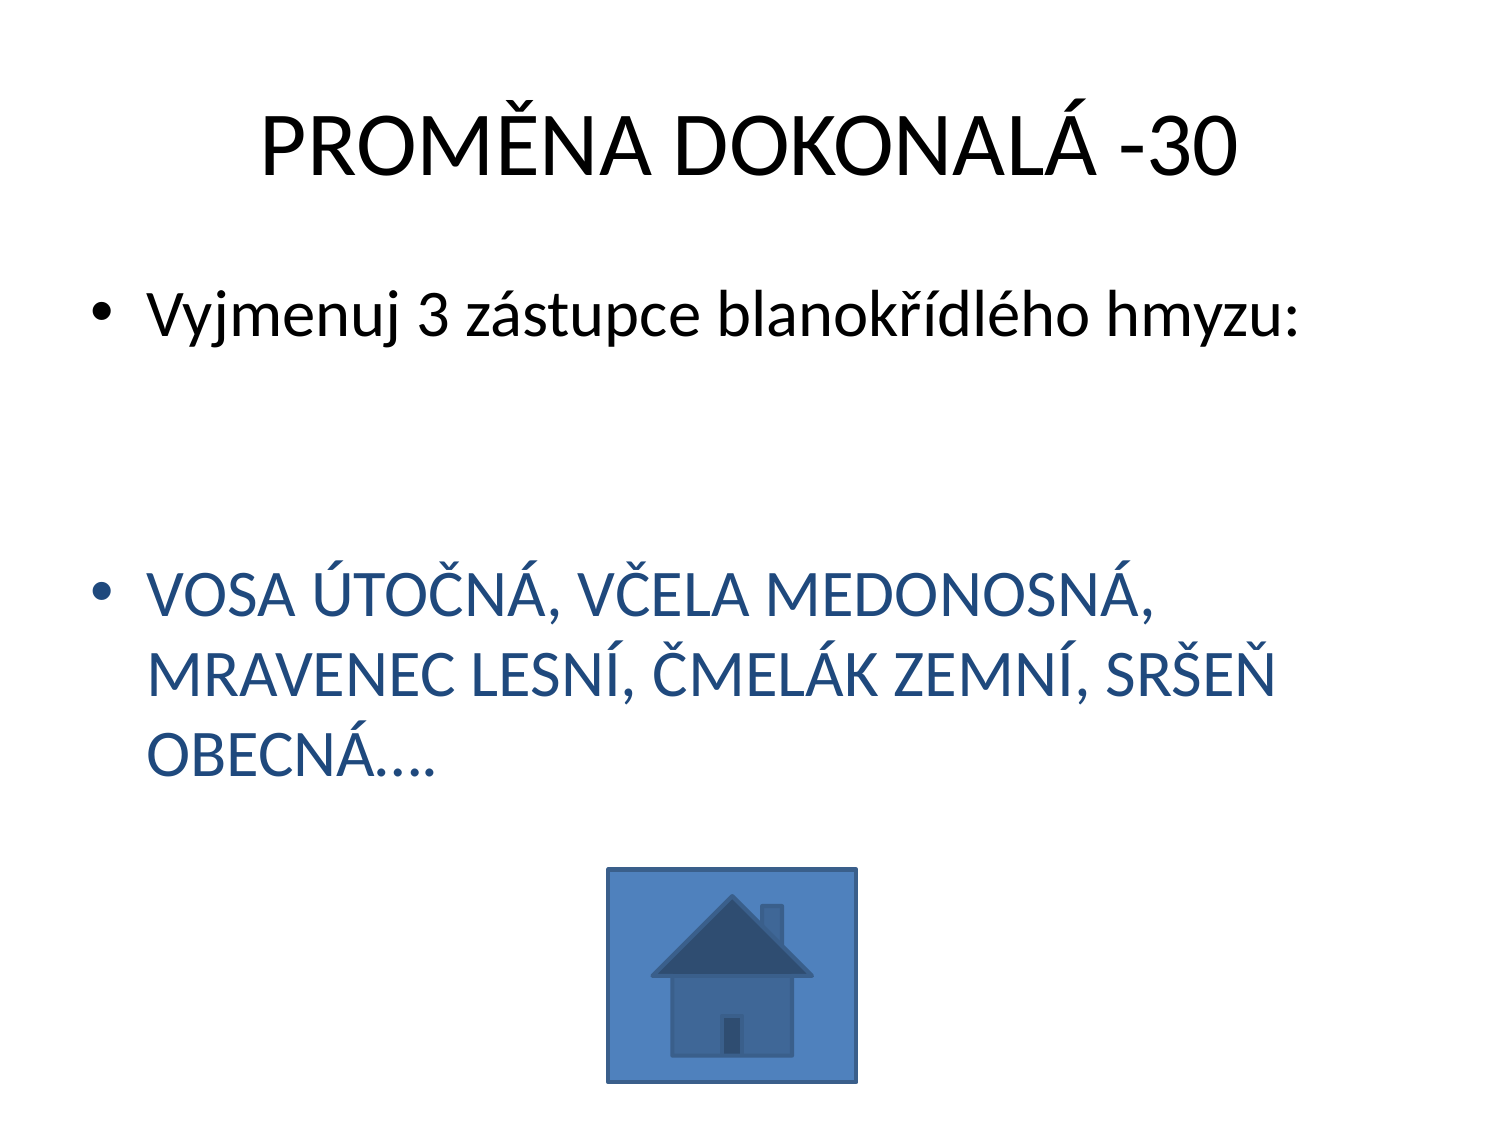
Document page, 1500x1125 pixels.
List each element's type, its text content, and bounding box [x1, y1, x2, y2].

list Vyjmenuj 3 zástupce blanokřídlého hmyzu: VOSA ÚTOČNÁ, VČELA MEDONOSNÁ, MRAVENEC LESNÍ, ČMELÁK ZEMNÍ, SRŠEŇ OBECNÁ…. [75, 262, 1425, 1005]
title PROMĚNA DOKONALÁ -30 [75, 45, 1425, 233]
text_box [606, 867, 858, 1084]
